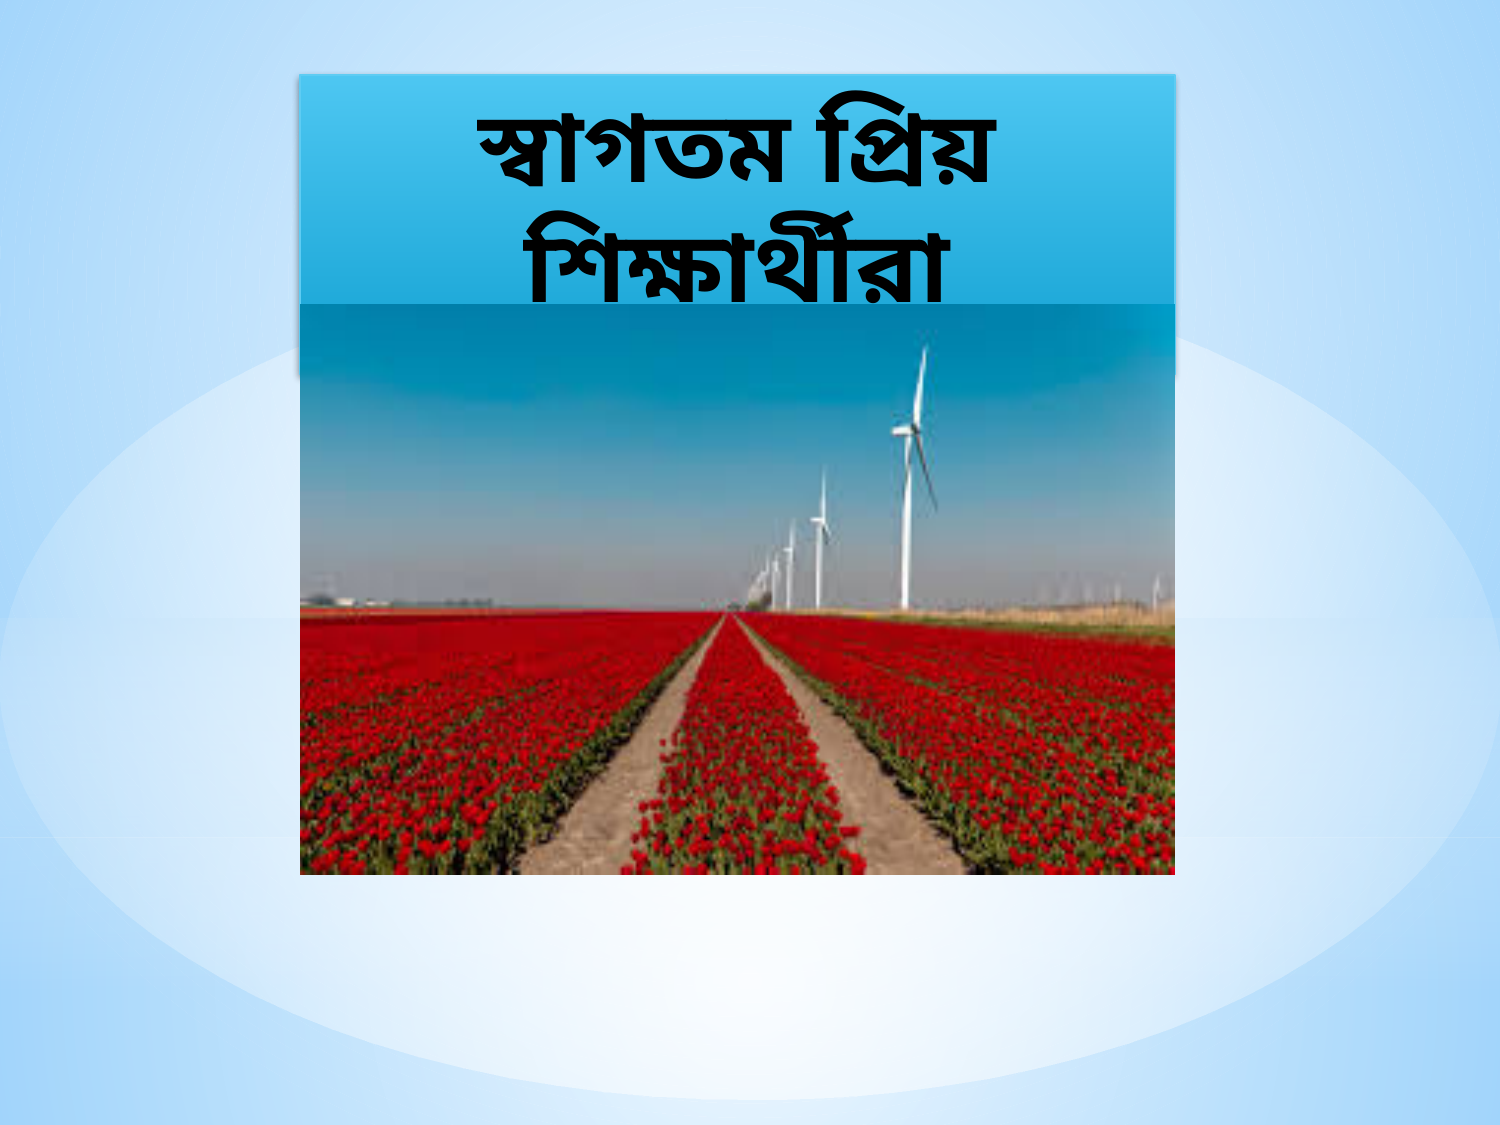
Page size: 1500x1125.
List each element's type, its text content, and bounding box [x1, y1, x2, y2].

picture [299, 344, 1176, 876]
text_box স্বাগতম প্রিয় শিক্ষার্থীরা [299, 74, 1176, 303]
